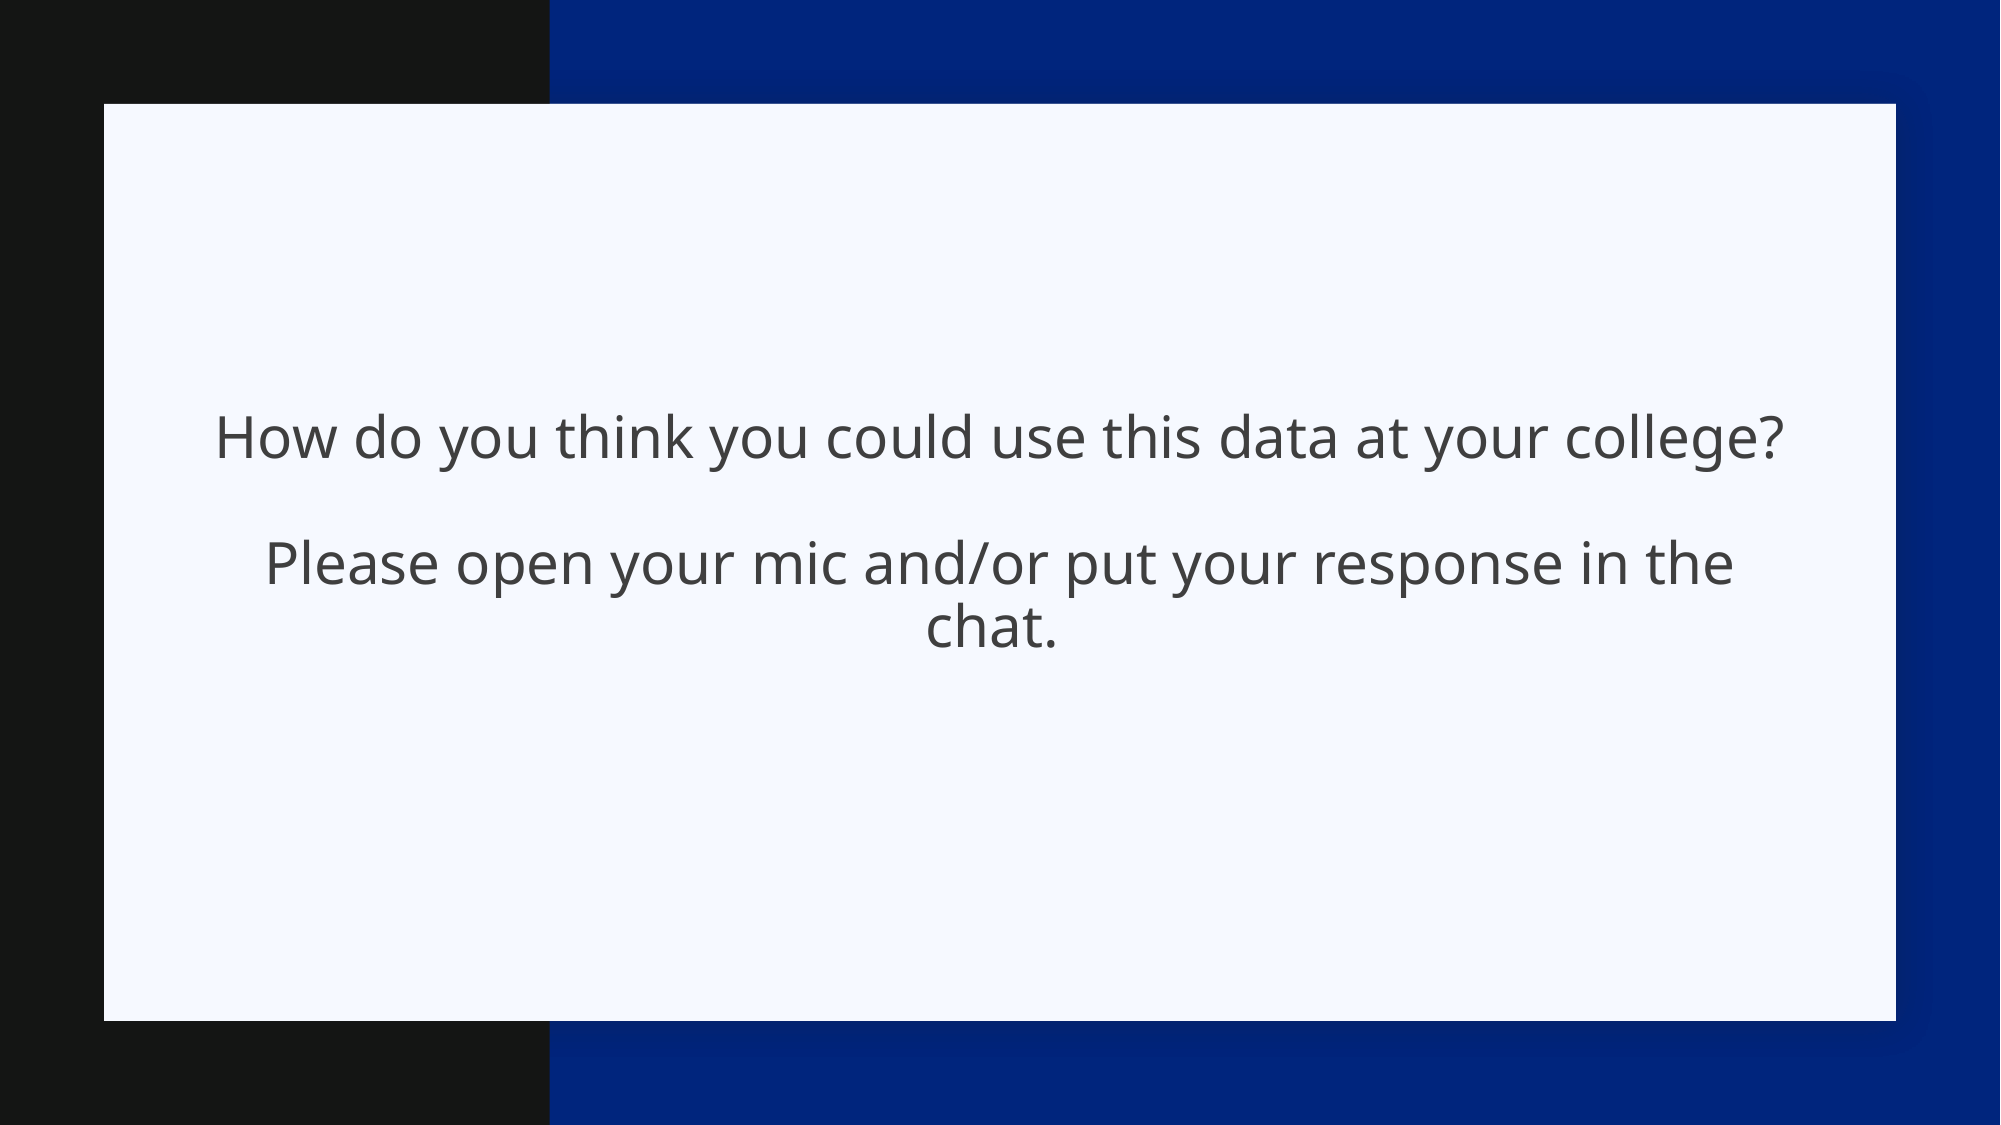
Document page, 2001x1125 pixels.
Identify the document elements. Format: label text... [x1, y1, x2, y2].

title How do you think you could use this data at your college? Please open your mic and/or put your response in the chat. [174, 234, 1825, 835]
